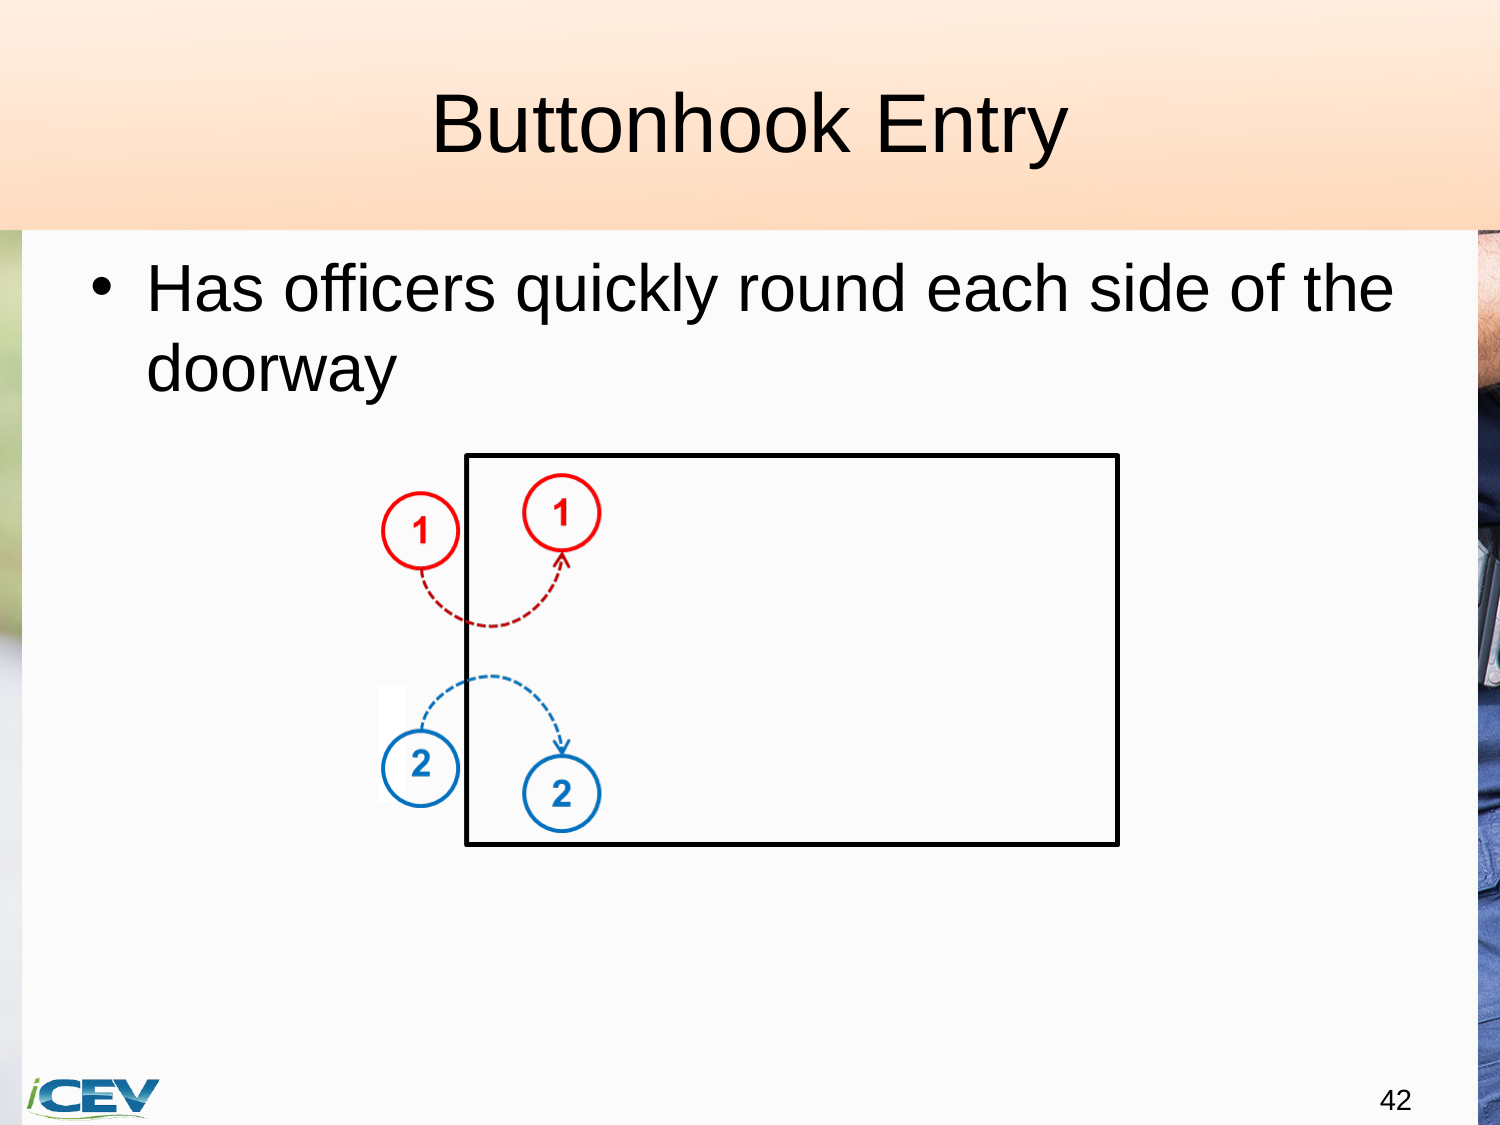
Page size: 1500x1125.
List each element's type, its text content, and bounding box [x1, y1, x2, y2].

list Has officers quickly round each side of the doorway [75, 237, 1425, 1063]
title Buttonhook Entry [75, 24, 1425, 213]
picture [0, 0, 1500, 1125]
